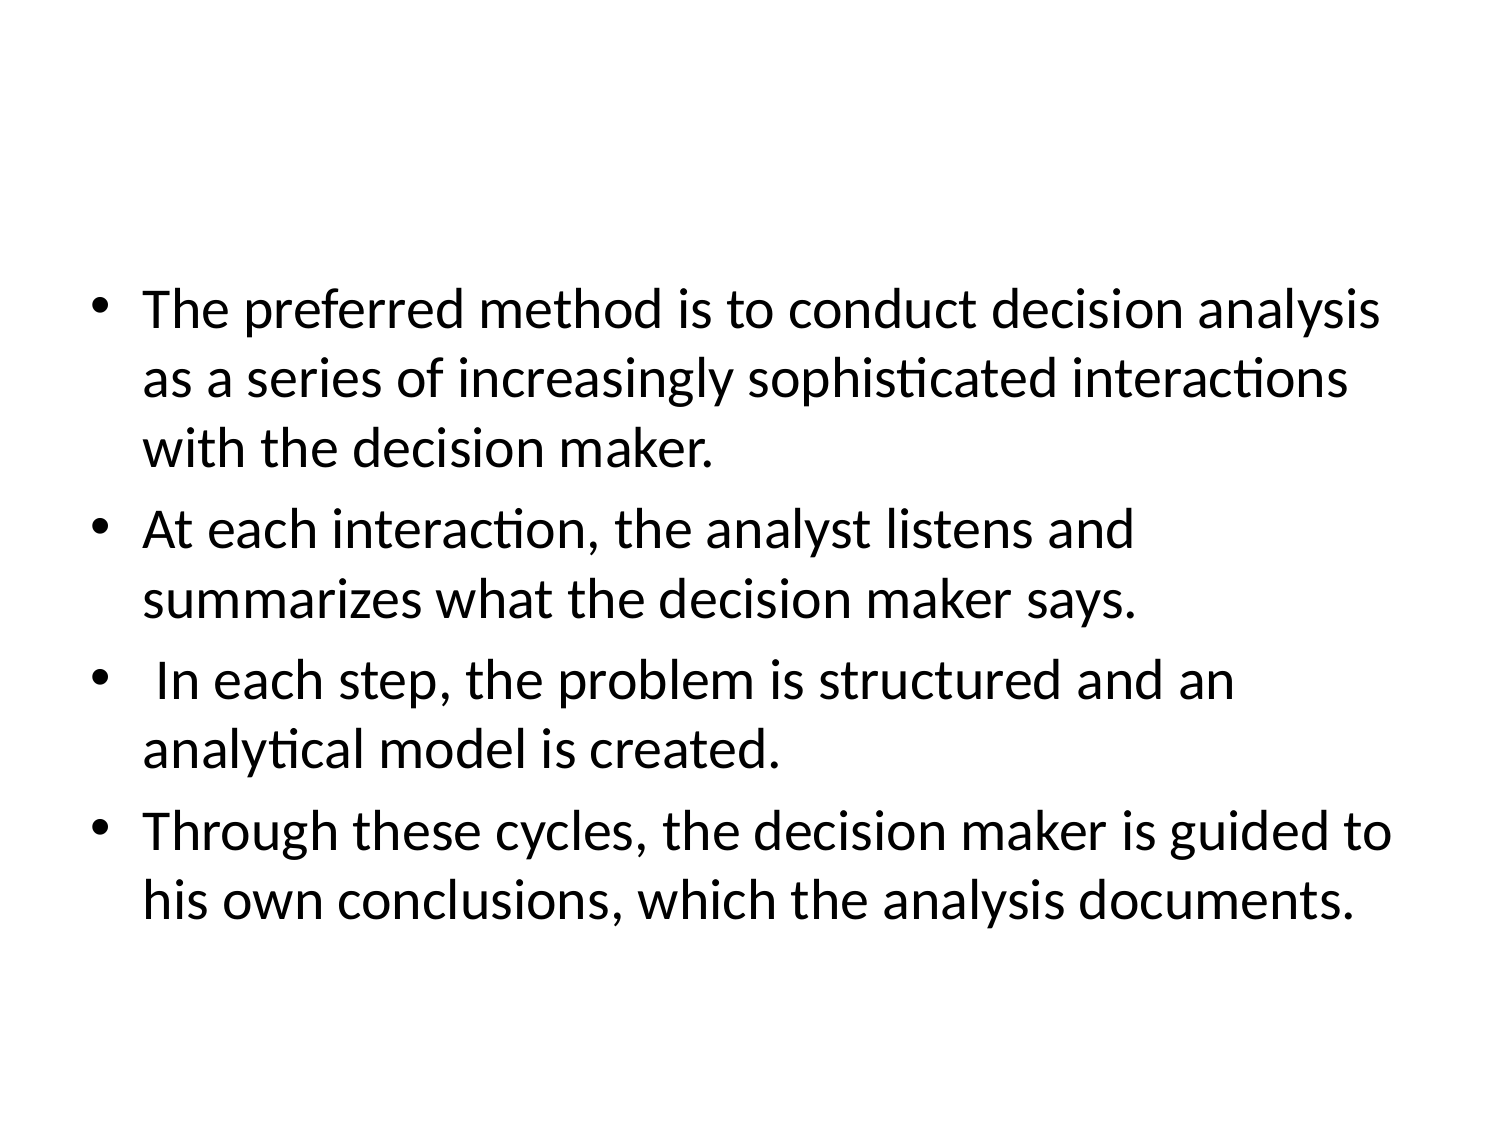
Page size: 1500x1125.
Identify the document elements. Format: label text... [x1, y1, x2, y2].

list The preferred method is to conduct decision analysis as a series of increasingly sophisticated interactions with the decision maker. At each interaction, the analyst listens and summarizes what the decision maker says. In each step, the problem is structured and an analytical model is created. Through these cycles, the decision maker is guided to his own conclusions, which the analysis documents. [75, 262, 1425, 1005]
